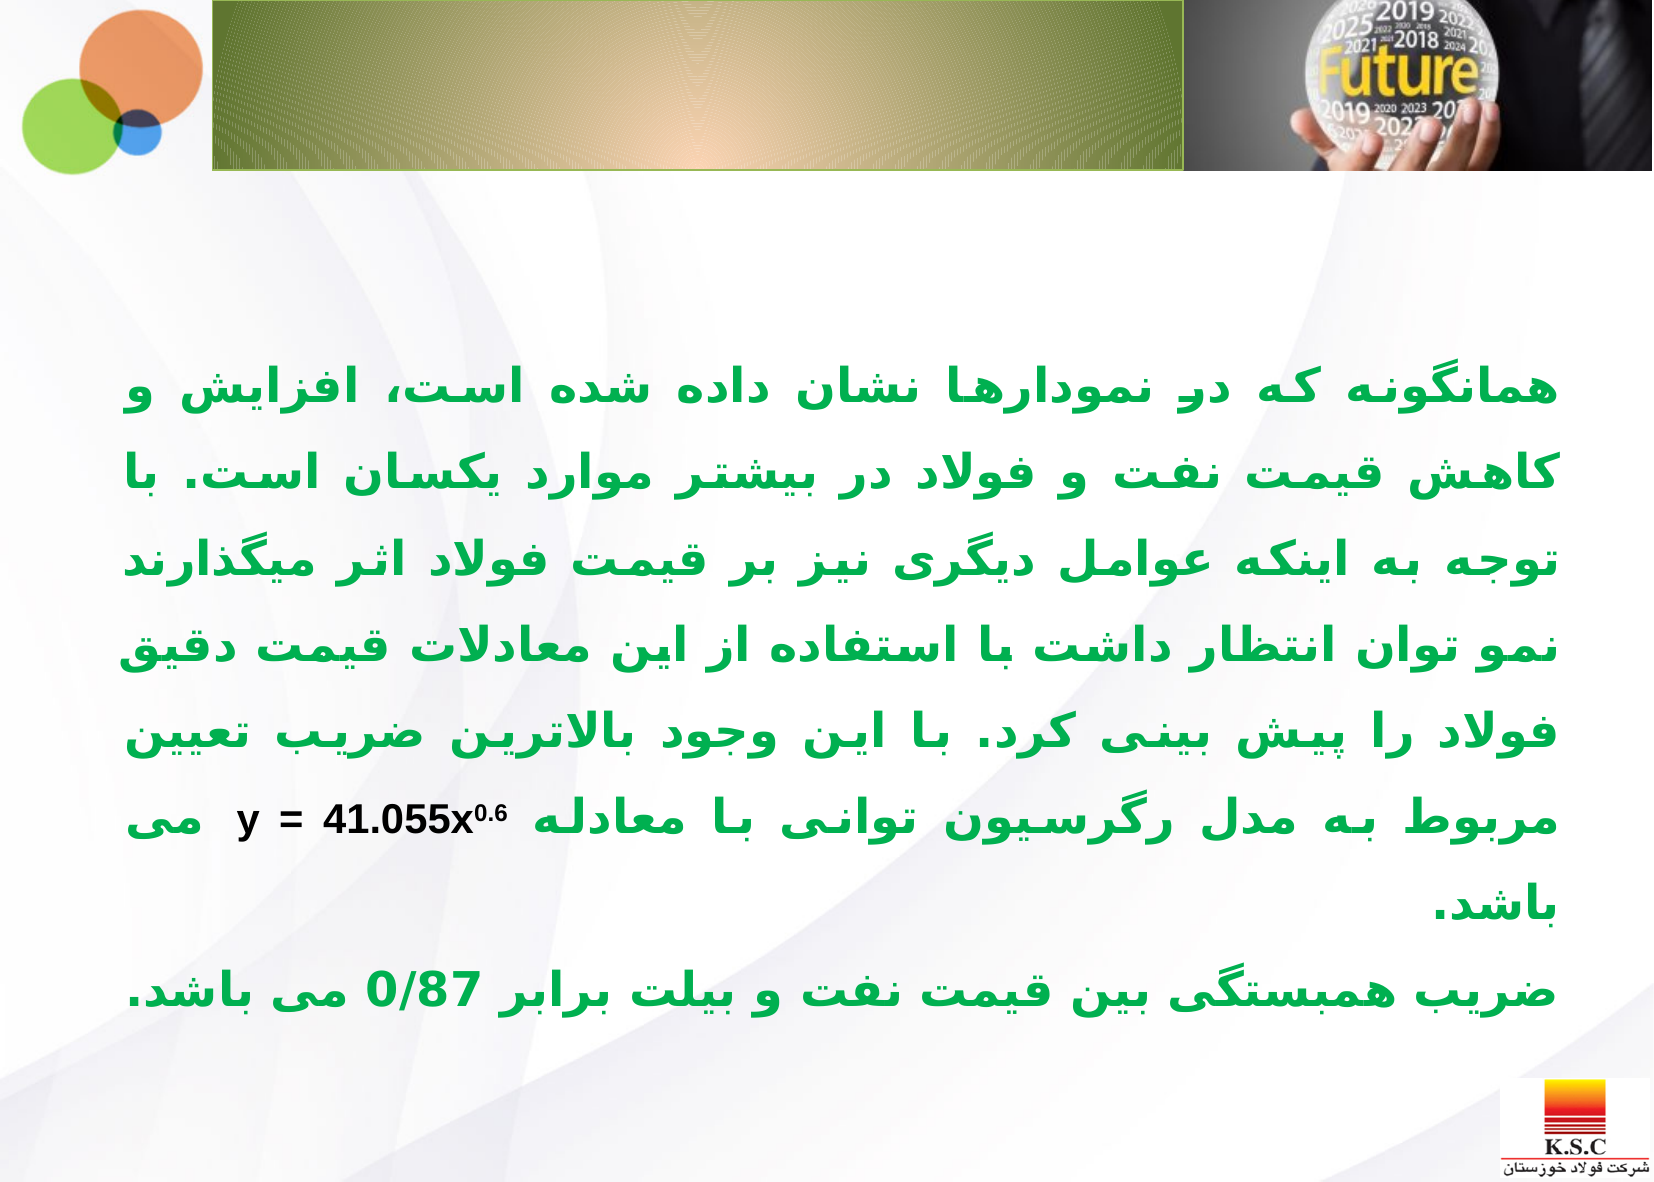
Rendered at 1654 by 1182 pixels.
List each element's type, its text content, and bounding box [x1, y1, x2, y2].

text_box همانگونه که در نمودارها نشان داده شده است، افزایش و کاهش قیمت نفت و فولاد در بیشتر موارد یکسان است. با توجه به اینکه عوامل دیگری نیز بر قیمت فولاد اثر میگذارند نمو توان انتظار داشت با استفاده از این معادلات قیمت دقیق فولاد را پیش بینی کرد. با این وجود بالاترین ضریب تعیین مربوط به مدل رگرسیون توانی با معادله y = 41.055x0.6 می باشد. ضریب همبستگی بین قیمت نفت و بیلت برابر 0/87 می باشد. [102, 318, 1575, 1023]
text_box [212, 0, 1180, 171]
picture [0, 0, 1654, 1182]
